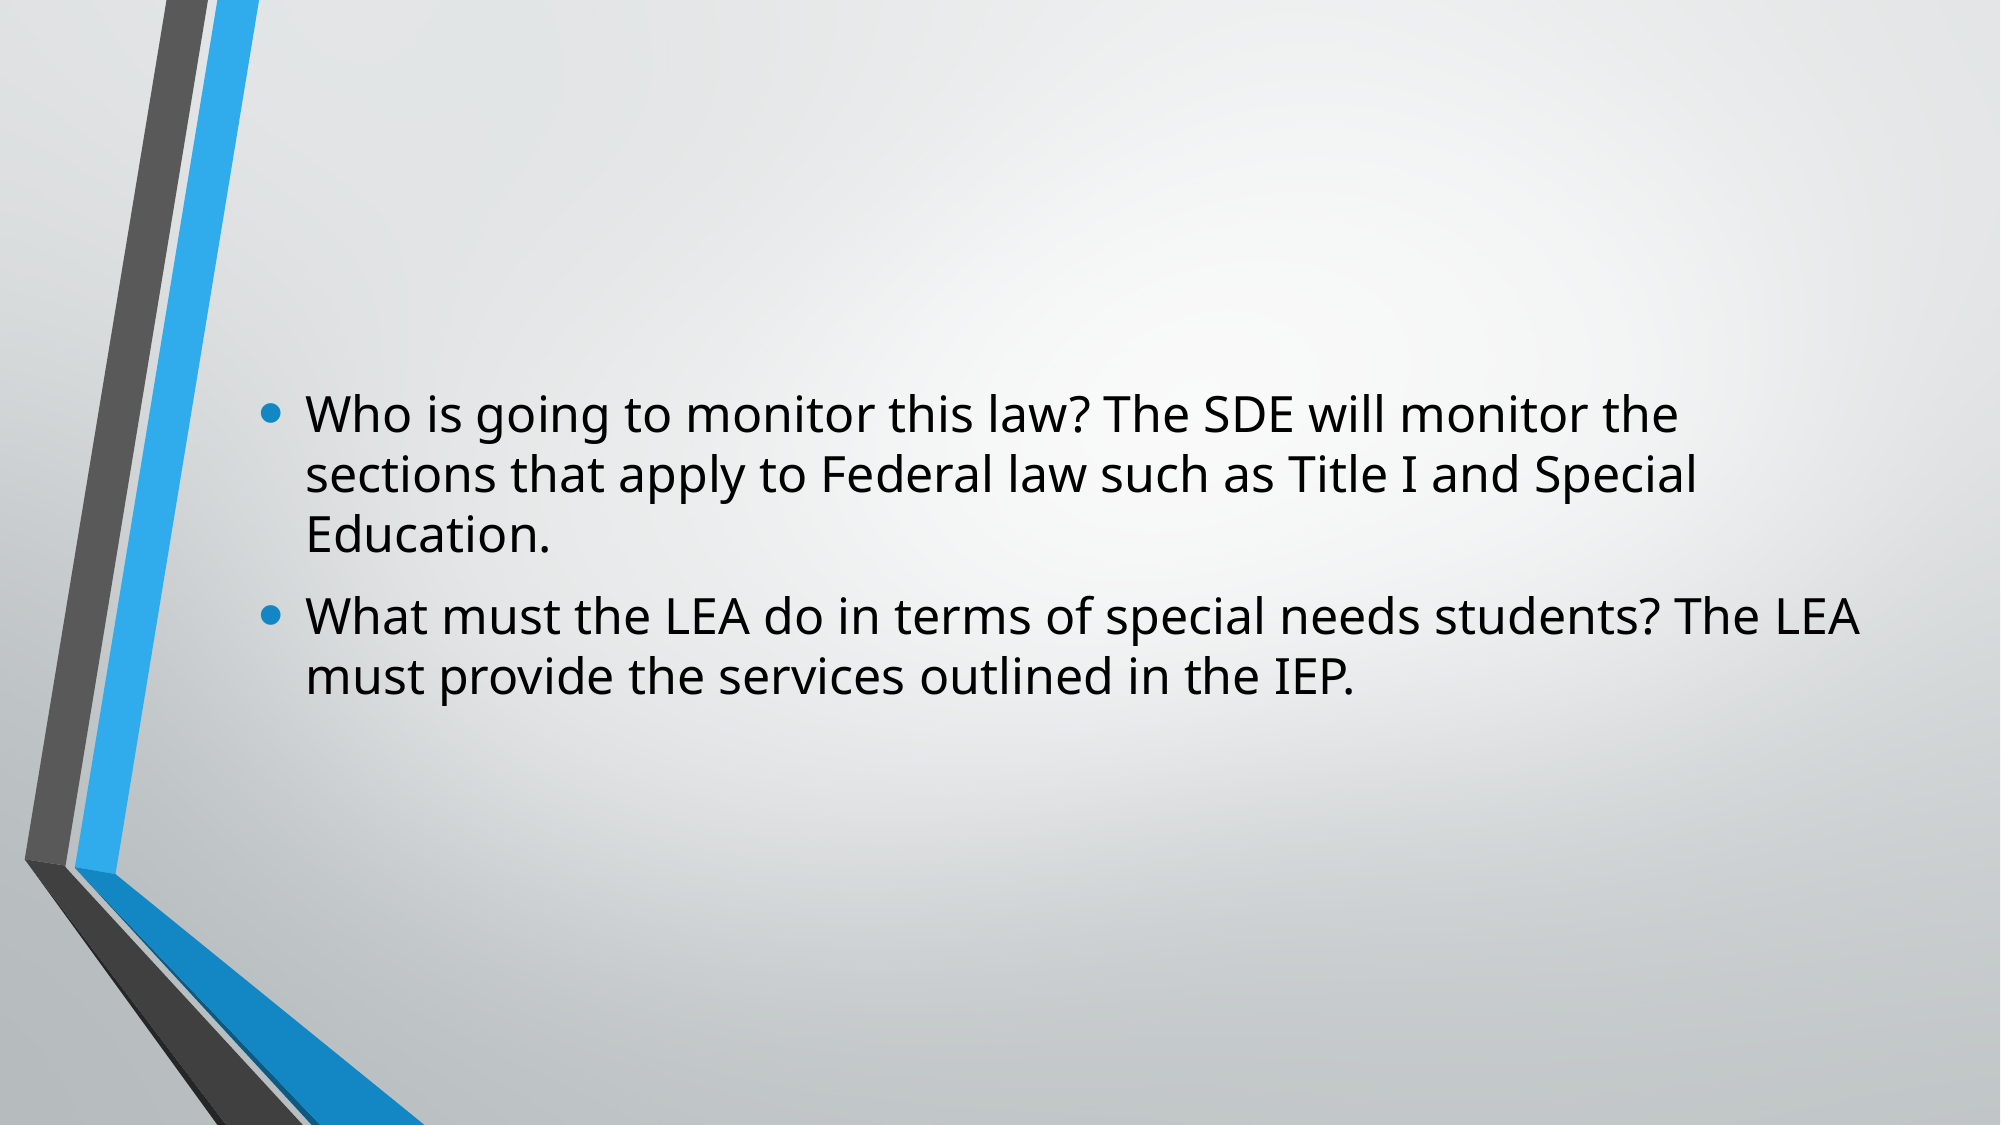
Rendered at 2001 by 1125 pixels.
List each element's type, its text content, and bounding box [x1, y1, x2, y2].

list Who is going to monitor this law? The SDE will monitor the sections that apply to Federal law such as Title I and Special Education. What must the LEA do in terms of special needs students? The LEA must provide the services outlined in the IEP. [243, 328, 1887, 841]
